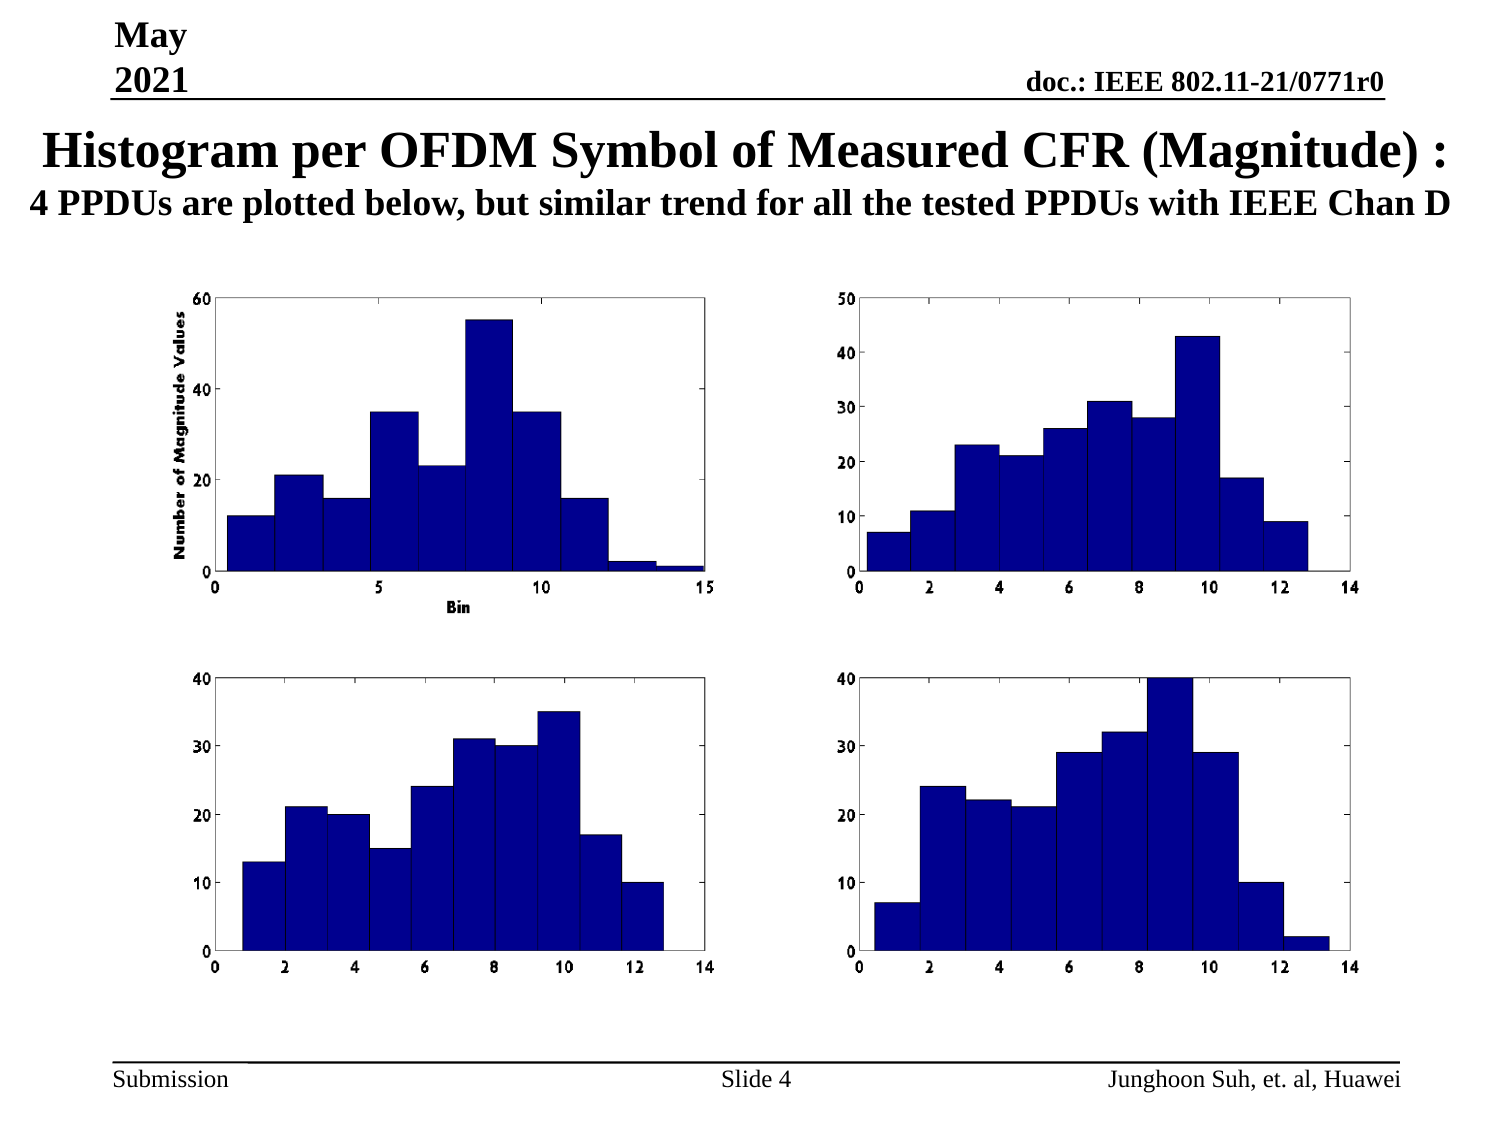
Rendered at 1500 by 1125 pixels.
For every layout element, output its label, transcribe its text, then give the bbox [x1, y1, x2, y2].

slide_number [114, 54, 265, 101]
footer Junghoon Suh, et. al, Huawei [1104, 1061, 1402, 1093]
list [24, 237, 1488, 1038]
slide_number Slide 4 [712, 1061, 800, 1093]
title Histogram per OFDM Symbol of Measured CFR (Magnitude) : 4 PPDUs are plotted below, but similar trend for all the tested PPDUs with IEEE Chan D [4, 112, 1488, 226]
